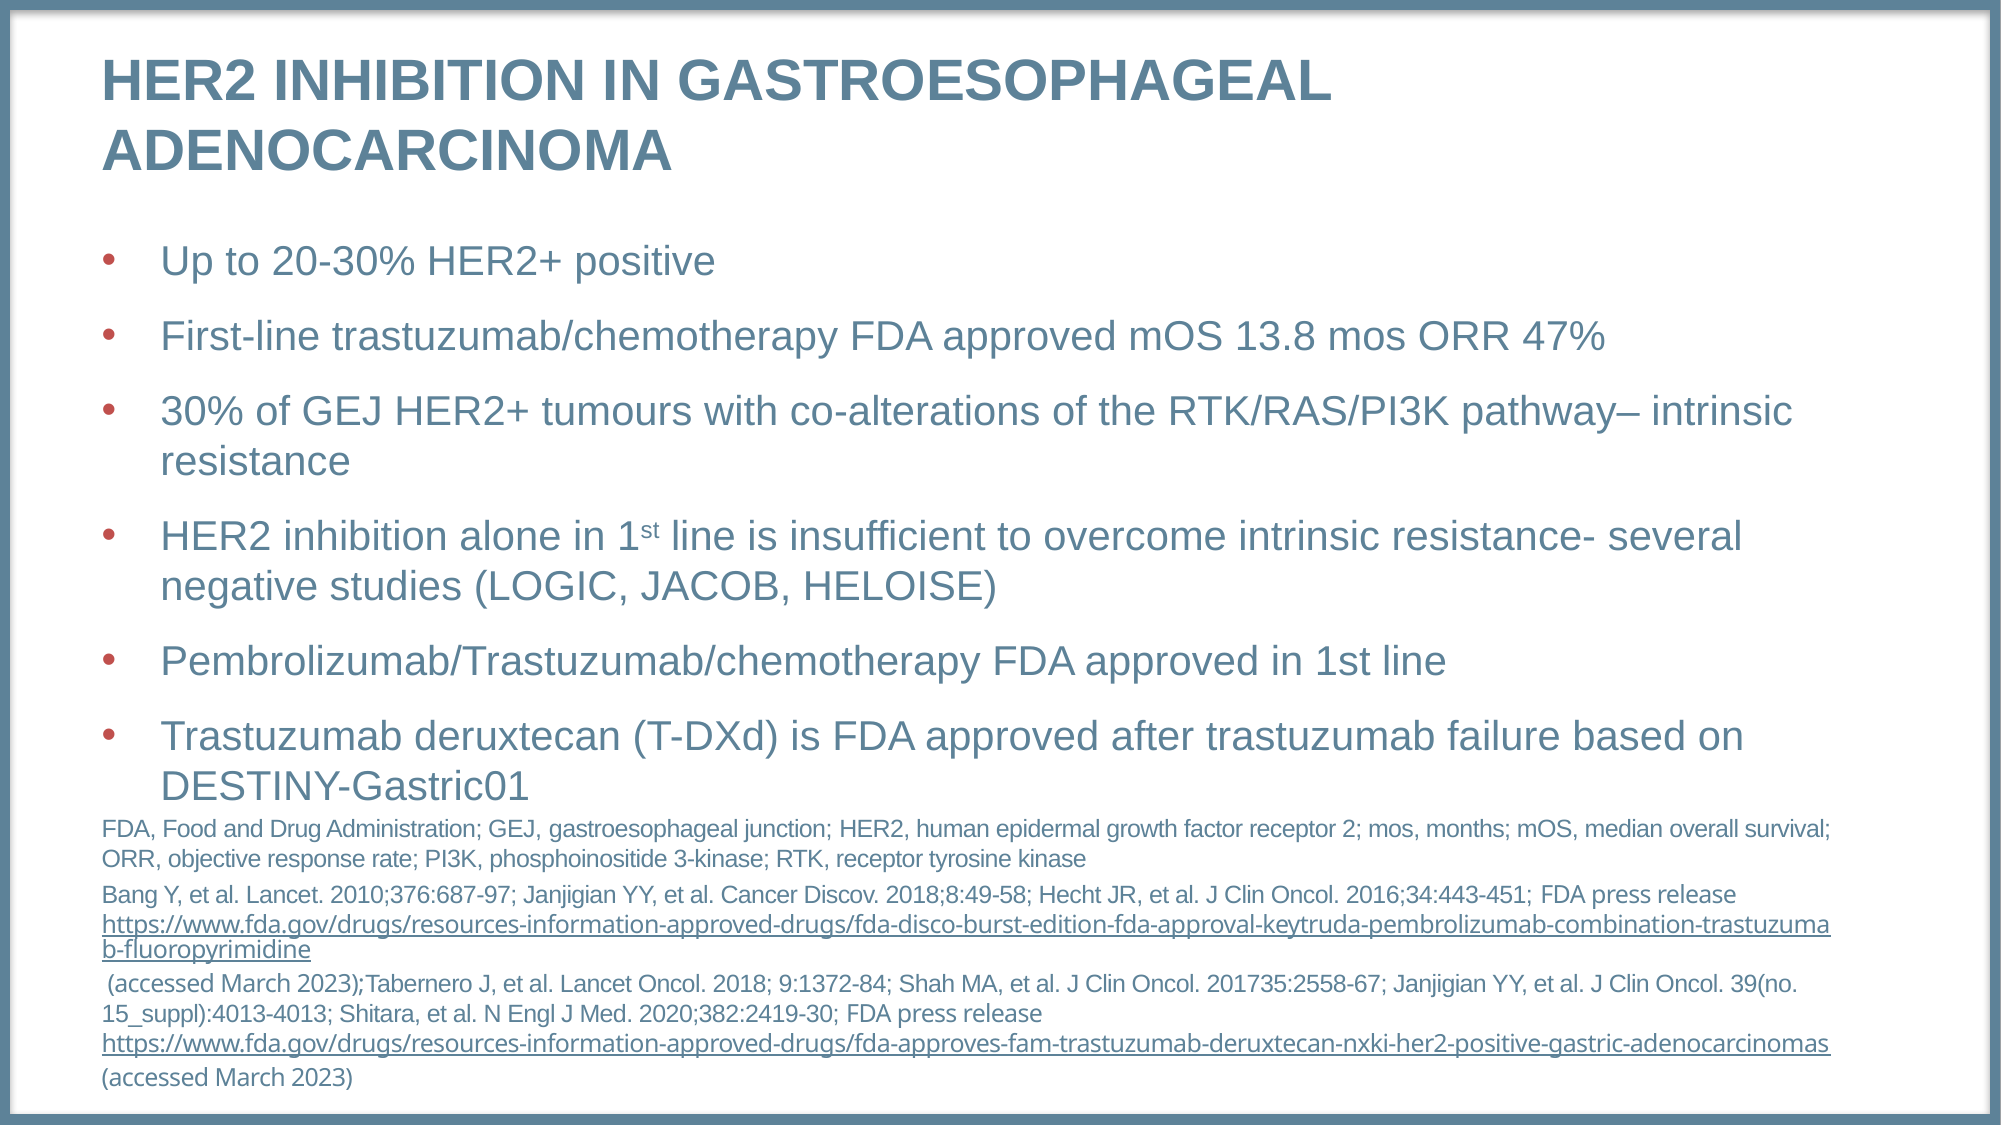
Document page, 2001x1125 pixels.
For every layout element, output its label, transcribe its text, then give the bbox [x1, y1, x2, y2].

title HER2 inhibition in Gastroesophageal adenocarcinoma [101, 42, 1900, 185]
list Up to 20-30% HER2+ positive First-line trastuzumab/chemotherapy FDA approved mOS 13.8 mos ORR 47% 30% of GEJ HER2+ tumours with co-alterations of the RTK/RAS/PI3K pathway– intrinsic resistance HER2 inhibition alone in 1st line is insufficient to overcome intrinsic resistance- several negative studies (LOGIC, JACOB, HELOISE) Pembrolizumab/Trastuzumab/chemotherapy FDA approved in 1st line Trastuzumab deruxtecan (T-DXd) is FDA approved after trastuzumab failure based on DESTINY-Gastric01 [101, 233, 1900, 977]
list FDA, Food and Drug Administration; GEJ, gastroesophageal junction; HER2, human epidermal growth factor receptor 2; mos, months; mOS, median overall survival; ORR, objective response rate; PI3K, phosphoinositide 3-kinase; RTK, receptor tyrosine kinase Bang Y, et al. Lancet. 2010;376:687-97; Janjigian YY, et al. Cancer Discov. 2018;8:49-58; Hecht JR, et al. J Clin Oncol. 2016;34:443-451; FDA press release https://www.fda.gov/drugs/resources-information-approved-drugs/fda-disco-burst-edition-fda-approval-keytruda-pembrolizumab-combination-trastuzumab-fluoropyrimidine (accessed March 2023);Tabernero J, et al. Lancet Oncol. 2018; 9:1372-84; Shah MA, et al. J Clin Oncol. 201735:2558-67; Janjigian YY, et al. J Clin Oncol. 39(no. 15_suppl):4013-4013; Shitara, et al. N Engl J Med. 2020;382:2419-30; FDA press release https://www.fda.gov/drugs/resources-information-approved-drugs/fda-approves-fam-trastuzumab-deruxtecan-nxki-her2-positive-gastric-adenocarcinomas (accessed March 2023) [101, 846, 1839, 1103]
